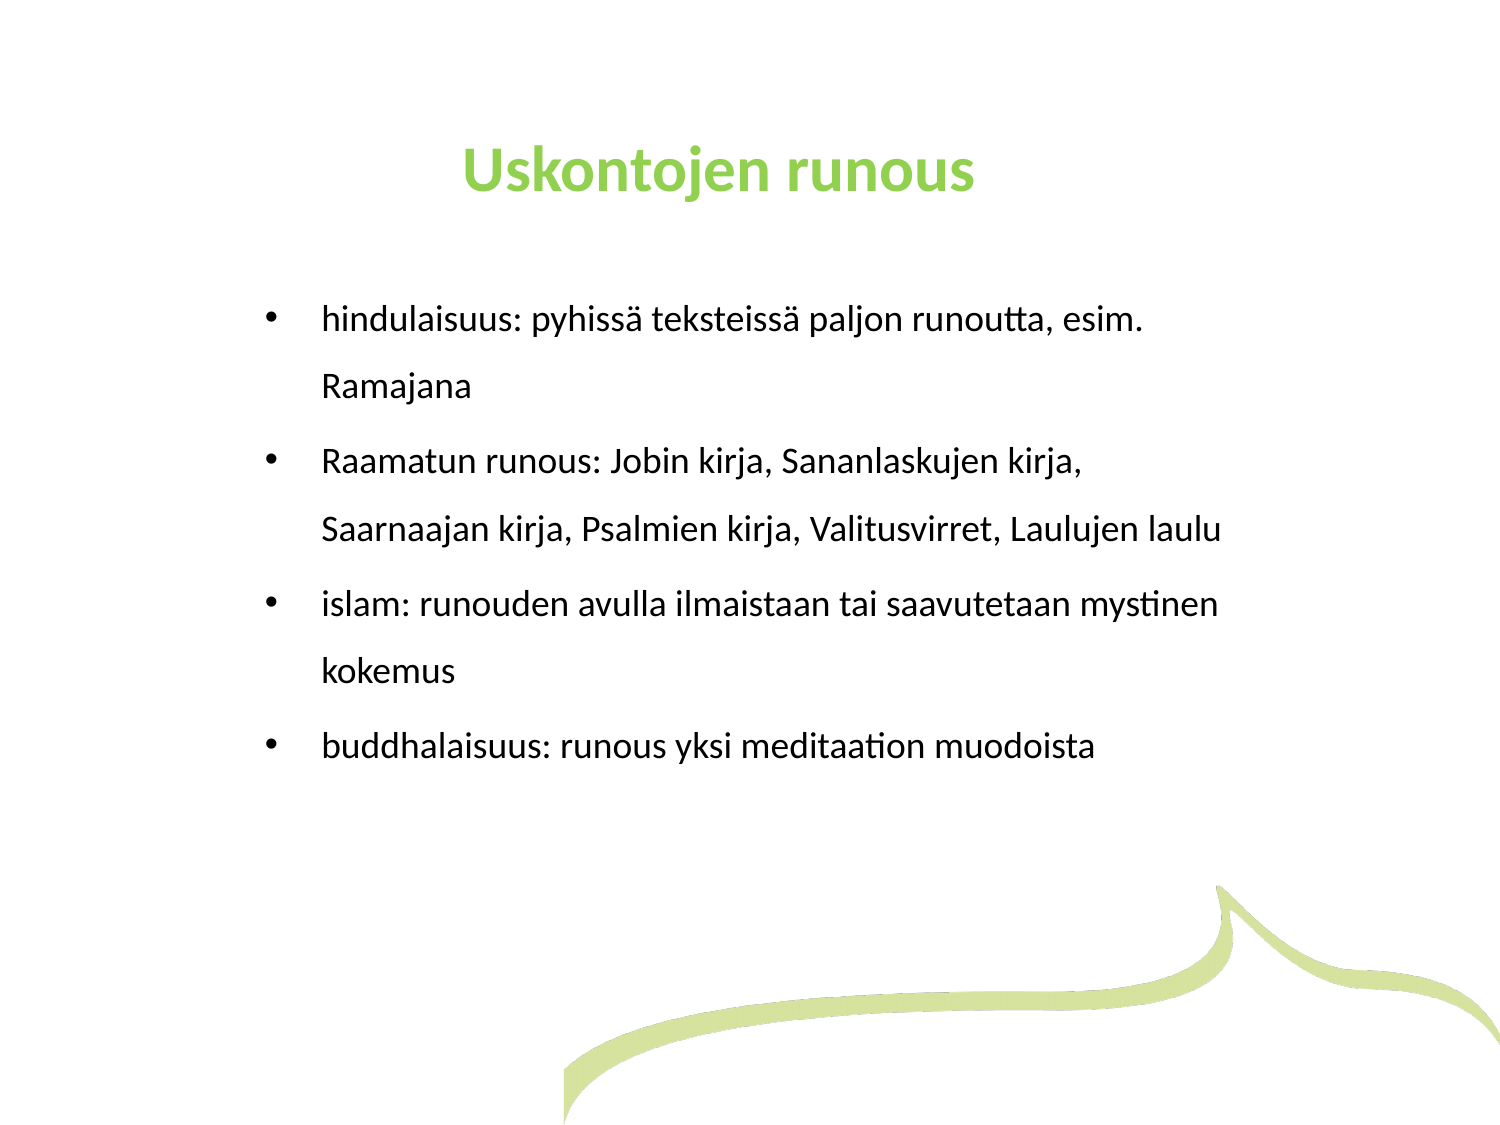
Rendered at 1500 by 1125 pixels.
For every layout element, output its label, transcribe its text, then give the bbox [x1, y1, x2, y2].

list hindulaisuus: pyhissä teksteissä paljon runoutta, esim. Ramajana Raamatun runous: Jobin kirja, Sananlaskujen kirja, Saarnaajan kirja, Psalmien kirja, Valitusvirret, Laulujen laulu islam: runouden avulla ilmaistaan tai saavutetaan mystinen kokemus buddhalaisuus: runous yksi meditaation muodoista [249, 263, 1262, 979]
title Uskontojen runous [34, 38, 1405, 353]
picture [563, 884, 1500, 1125]
